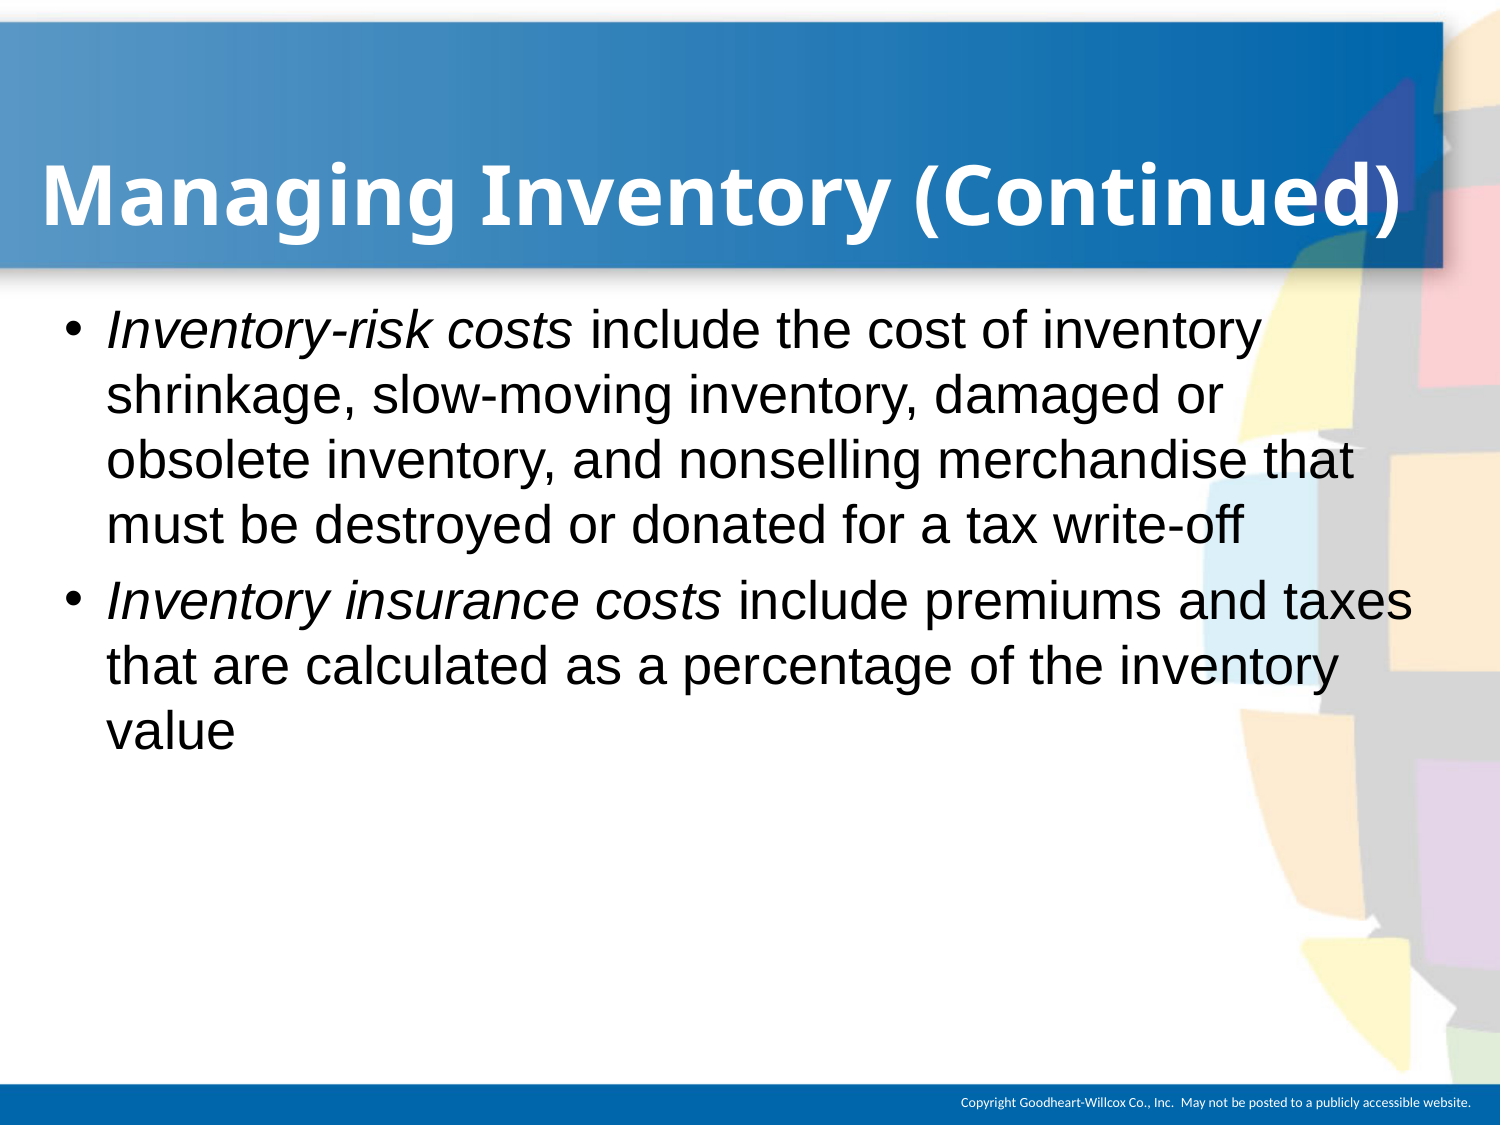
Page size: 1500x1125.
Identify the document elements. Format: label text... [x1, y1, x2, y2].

list Inventory-risk costs include the cost of inventory shrinkage, slow-moving inventory, damaged or obsolete inventory, and nonselling merchandise that must be destroyed or donated for a tax write-off Inventory insurance costs include premiums and taxes that are calculated as a percentage of the inventory value [50, 287, 1438, 1075]
title Managing Inventory (Continued) [24, 37, 1426, 251]
picture [0, 0, 1500, 1125]
